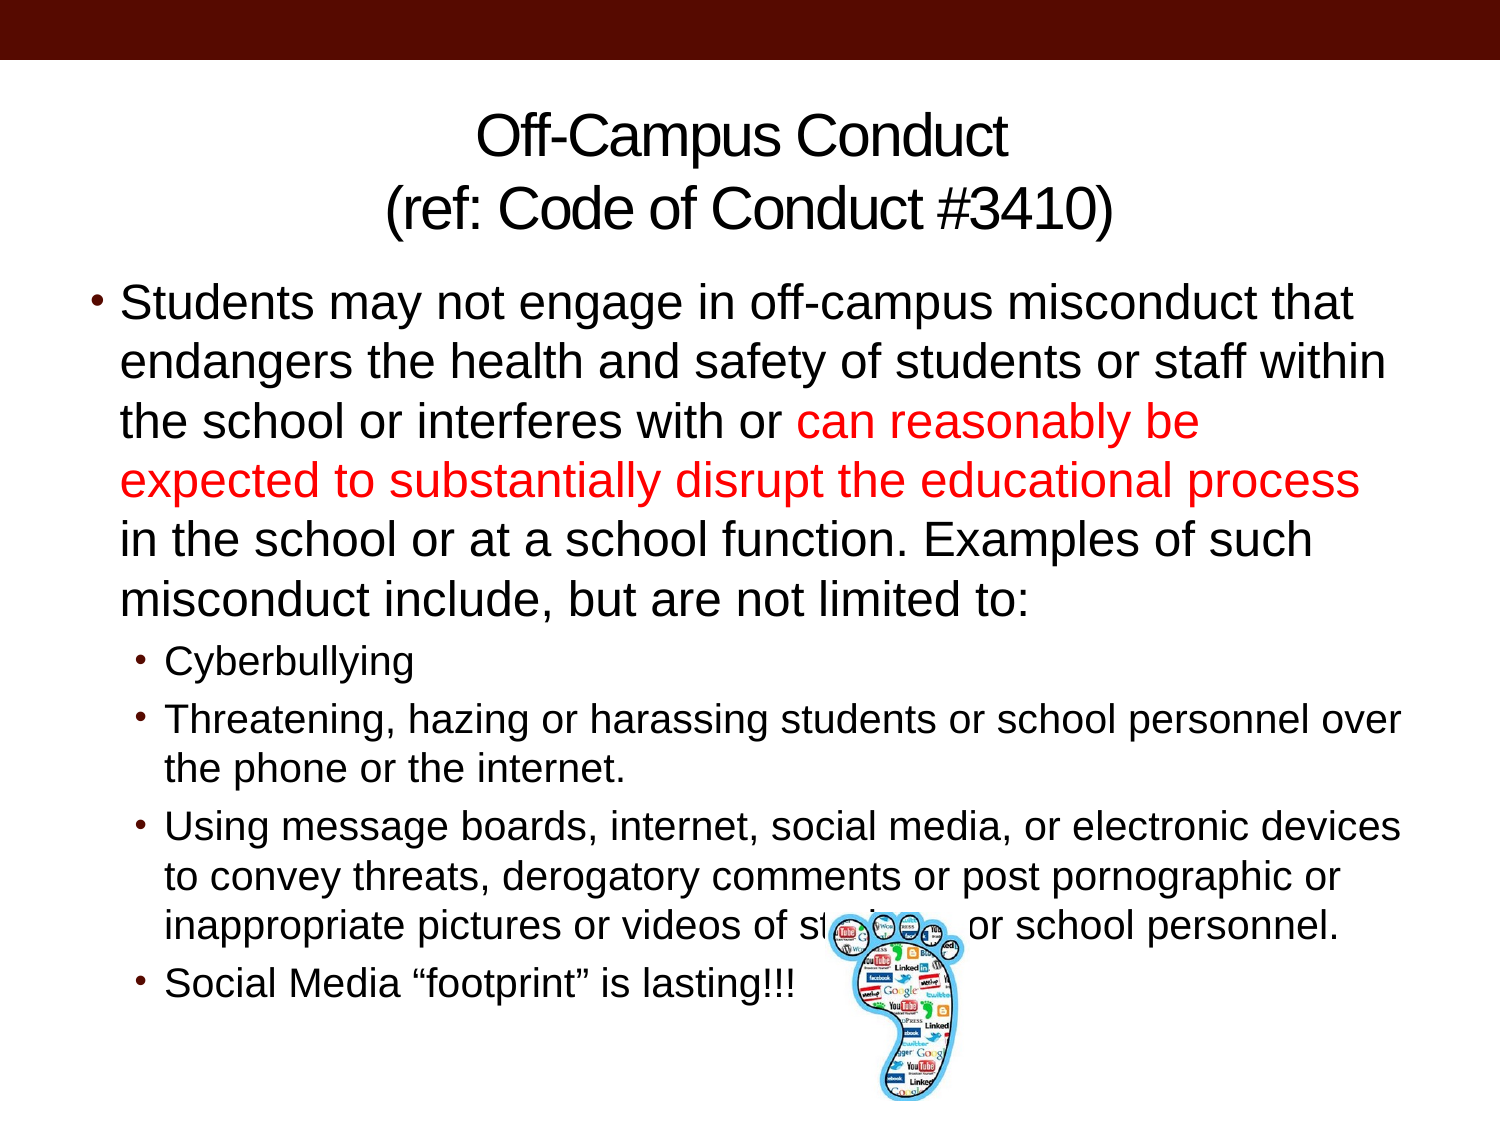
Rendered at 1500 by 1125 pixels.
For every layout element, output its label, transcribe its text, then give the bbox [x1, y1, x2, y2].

title Off-Campus Conduct (ref: Code of Conduct #3410) [75, 87, 1425, 250]
list Students may not engage in off-campus misconduct that endangers the health and safety of students or staff within the school or interferes with or can reasonably be expected to substantially disrupt the educational process in the school or at a school function. Examples of such misconduct include, but are not limited to: Cyberbullying Threatening, hazing or harassing students or school personnel over the phone or the internet. Using message boards, internet, social media, or electronic devices to convey threats, derogatory comments or post pornographic or inappropriate pictures or videos of students or school personnel. Social Media “footprint” is lasting!!! [75, 262, 1425, 1063]
picture [824, 912, 970, 1101]
